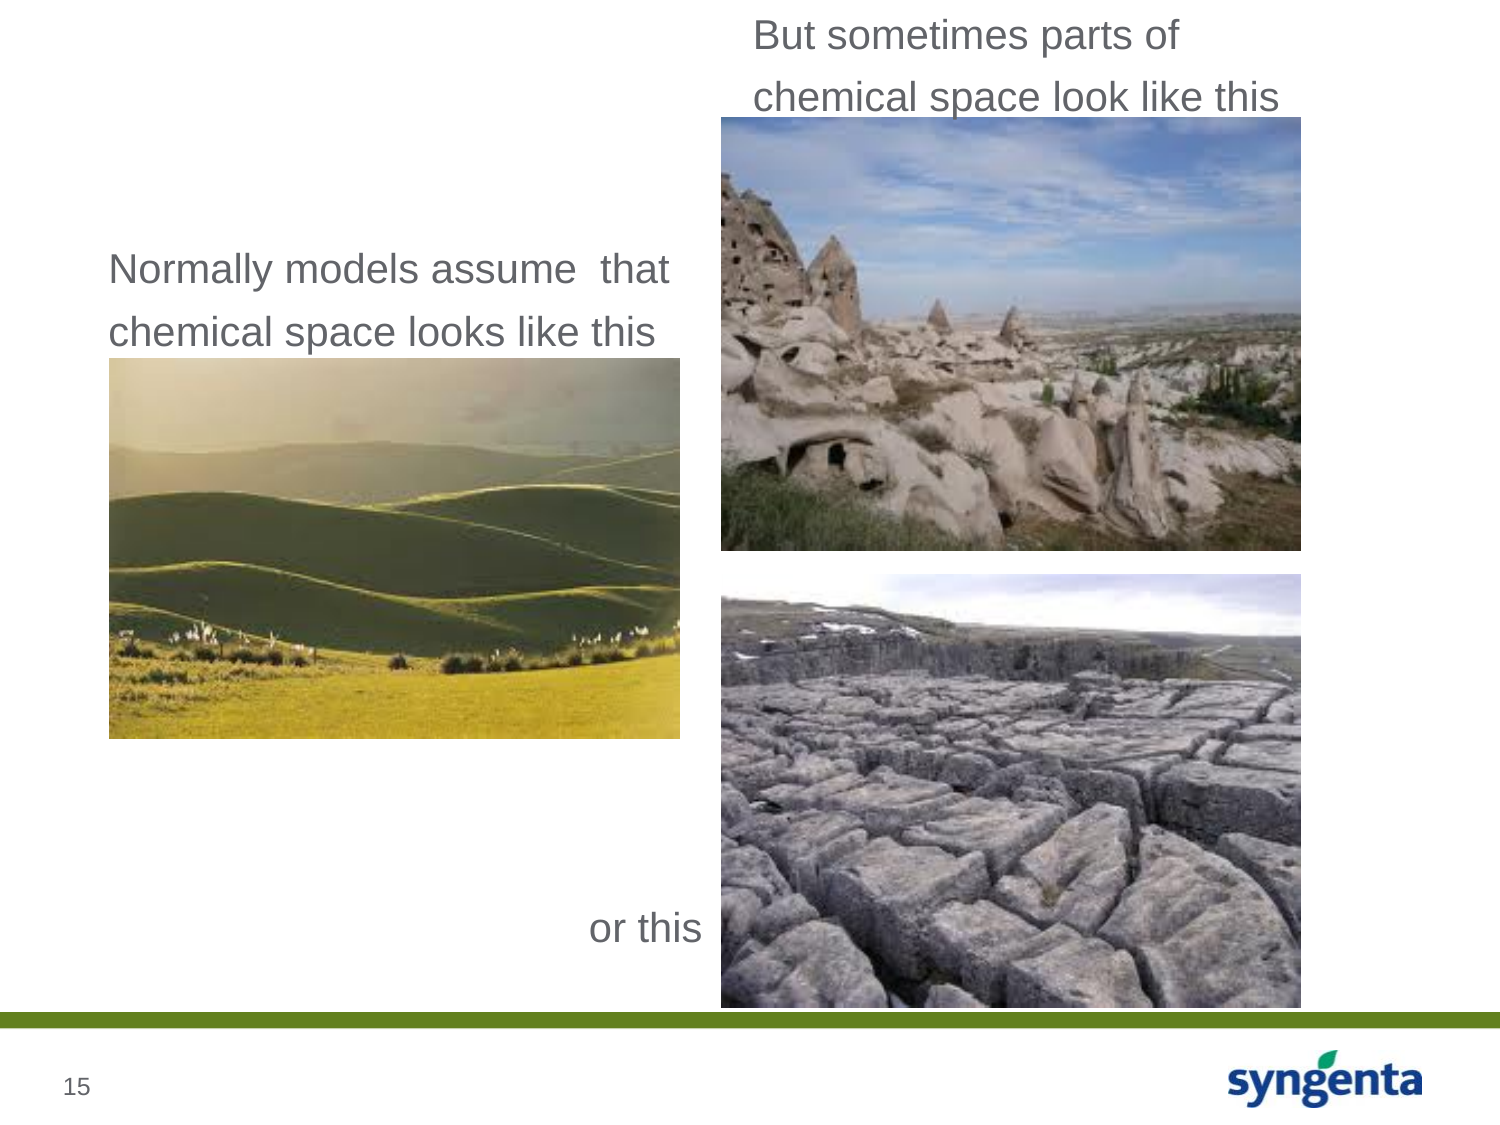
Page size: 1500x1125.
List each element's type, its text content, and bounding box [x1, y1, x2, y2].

picture [0, 1012, 1500, 1125]
text_box or this [574, 892, 739, 1043]
text_box Normally models assume that chemical space looks like this [93, 234, 633, 385]
text_box But sometimes parts of chemical space look like this [738, 0, 1278, 115]
picture [721, 573, 1301, 1008]
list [108, 358, 680, 739]
picture [721, 116, 1301, 551]
